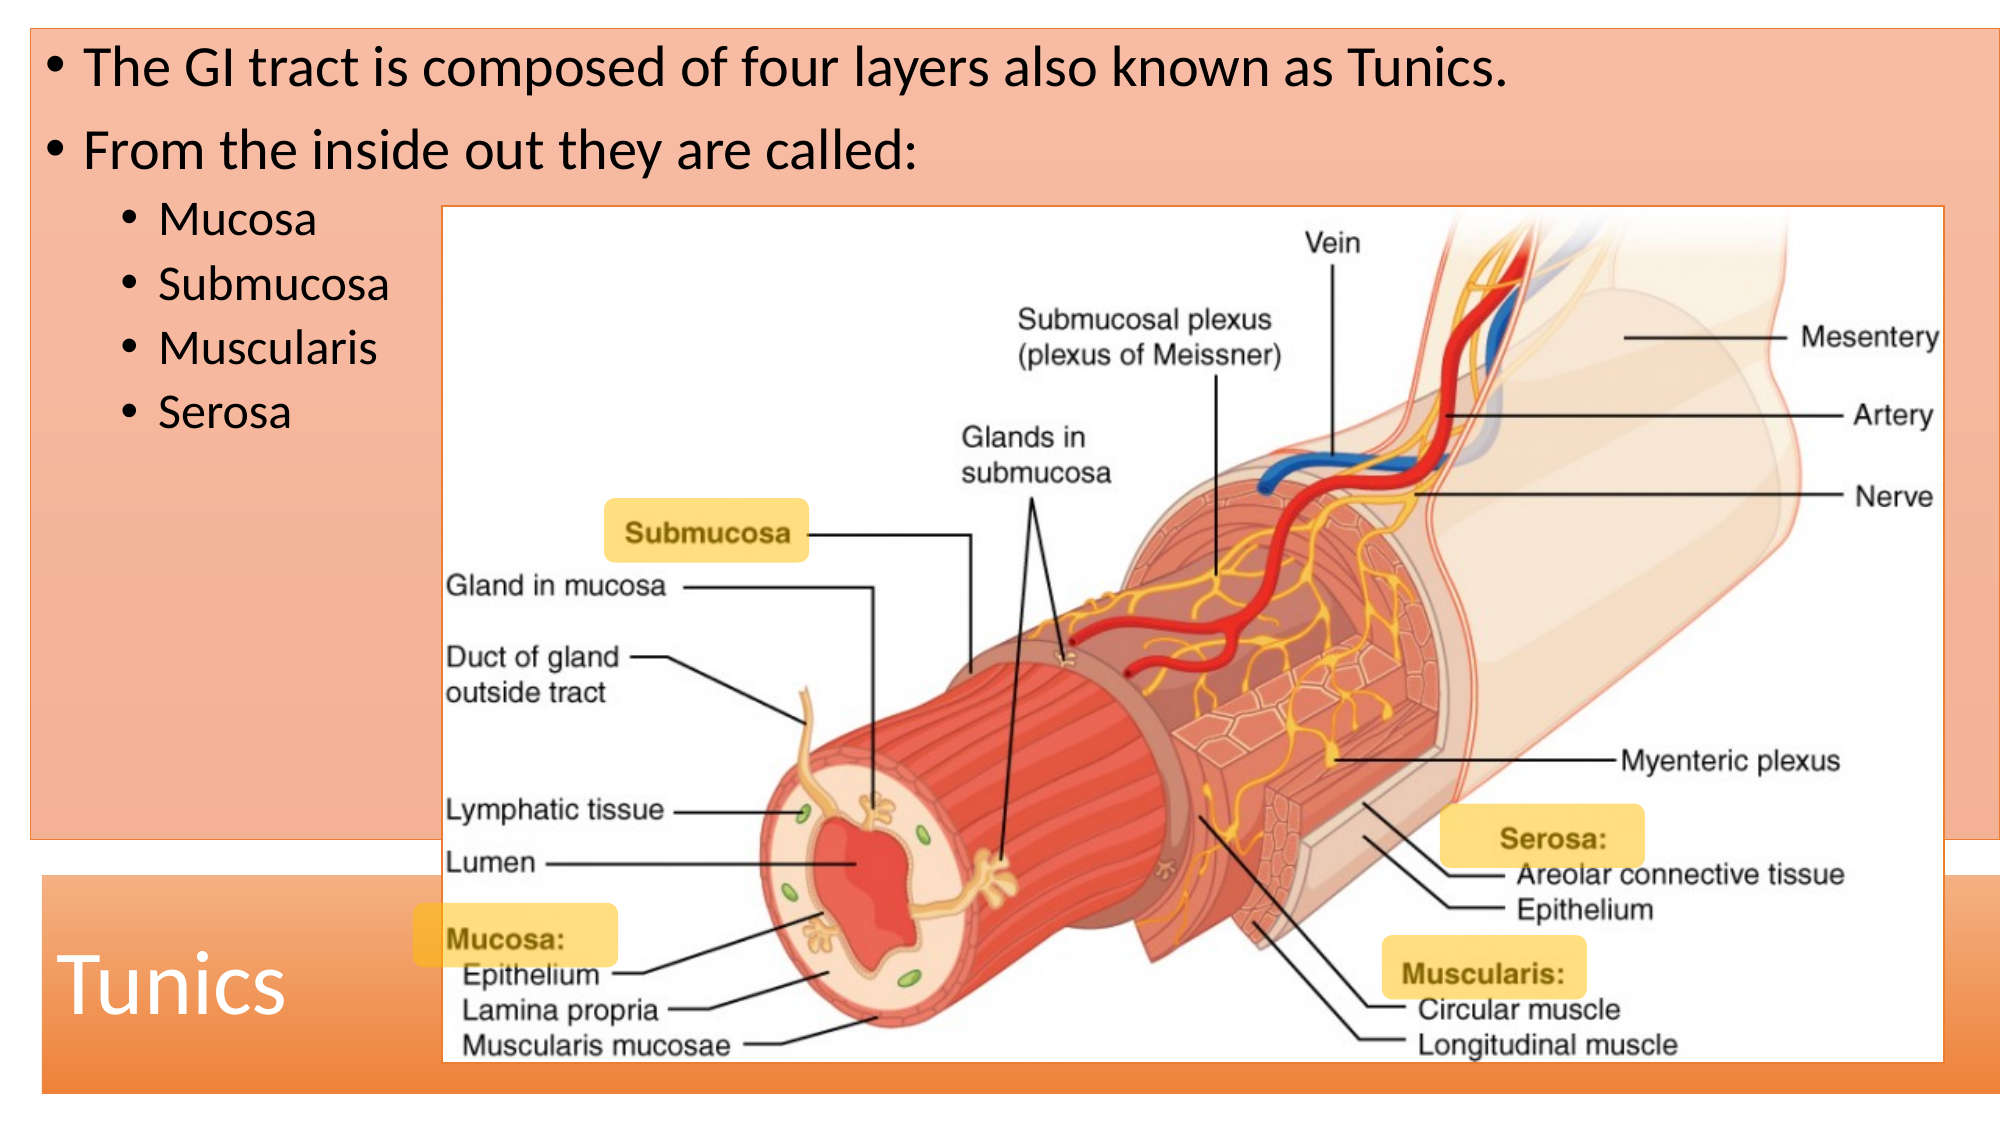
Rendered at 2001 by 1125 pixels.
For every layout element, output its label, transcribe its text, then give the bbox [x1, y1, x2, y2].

text_box [412, 902, 442, 968]
list The GI tract is composed of four layers also known as Tunics. From the inside out they are called: Mucosa Submucosa Muscularis Serosa [30, 28, 2000, 840]
picture [442, 207, 1943, 1062]
title Tunics [41, 875, 2000, 1094]
